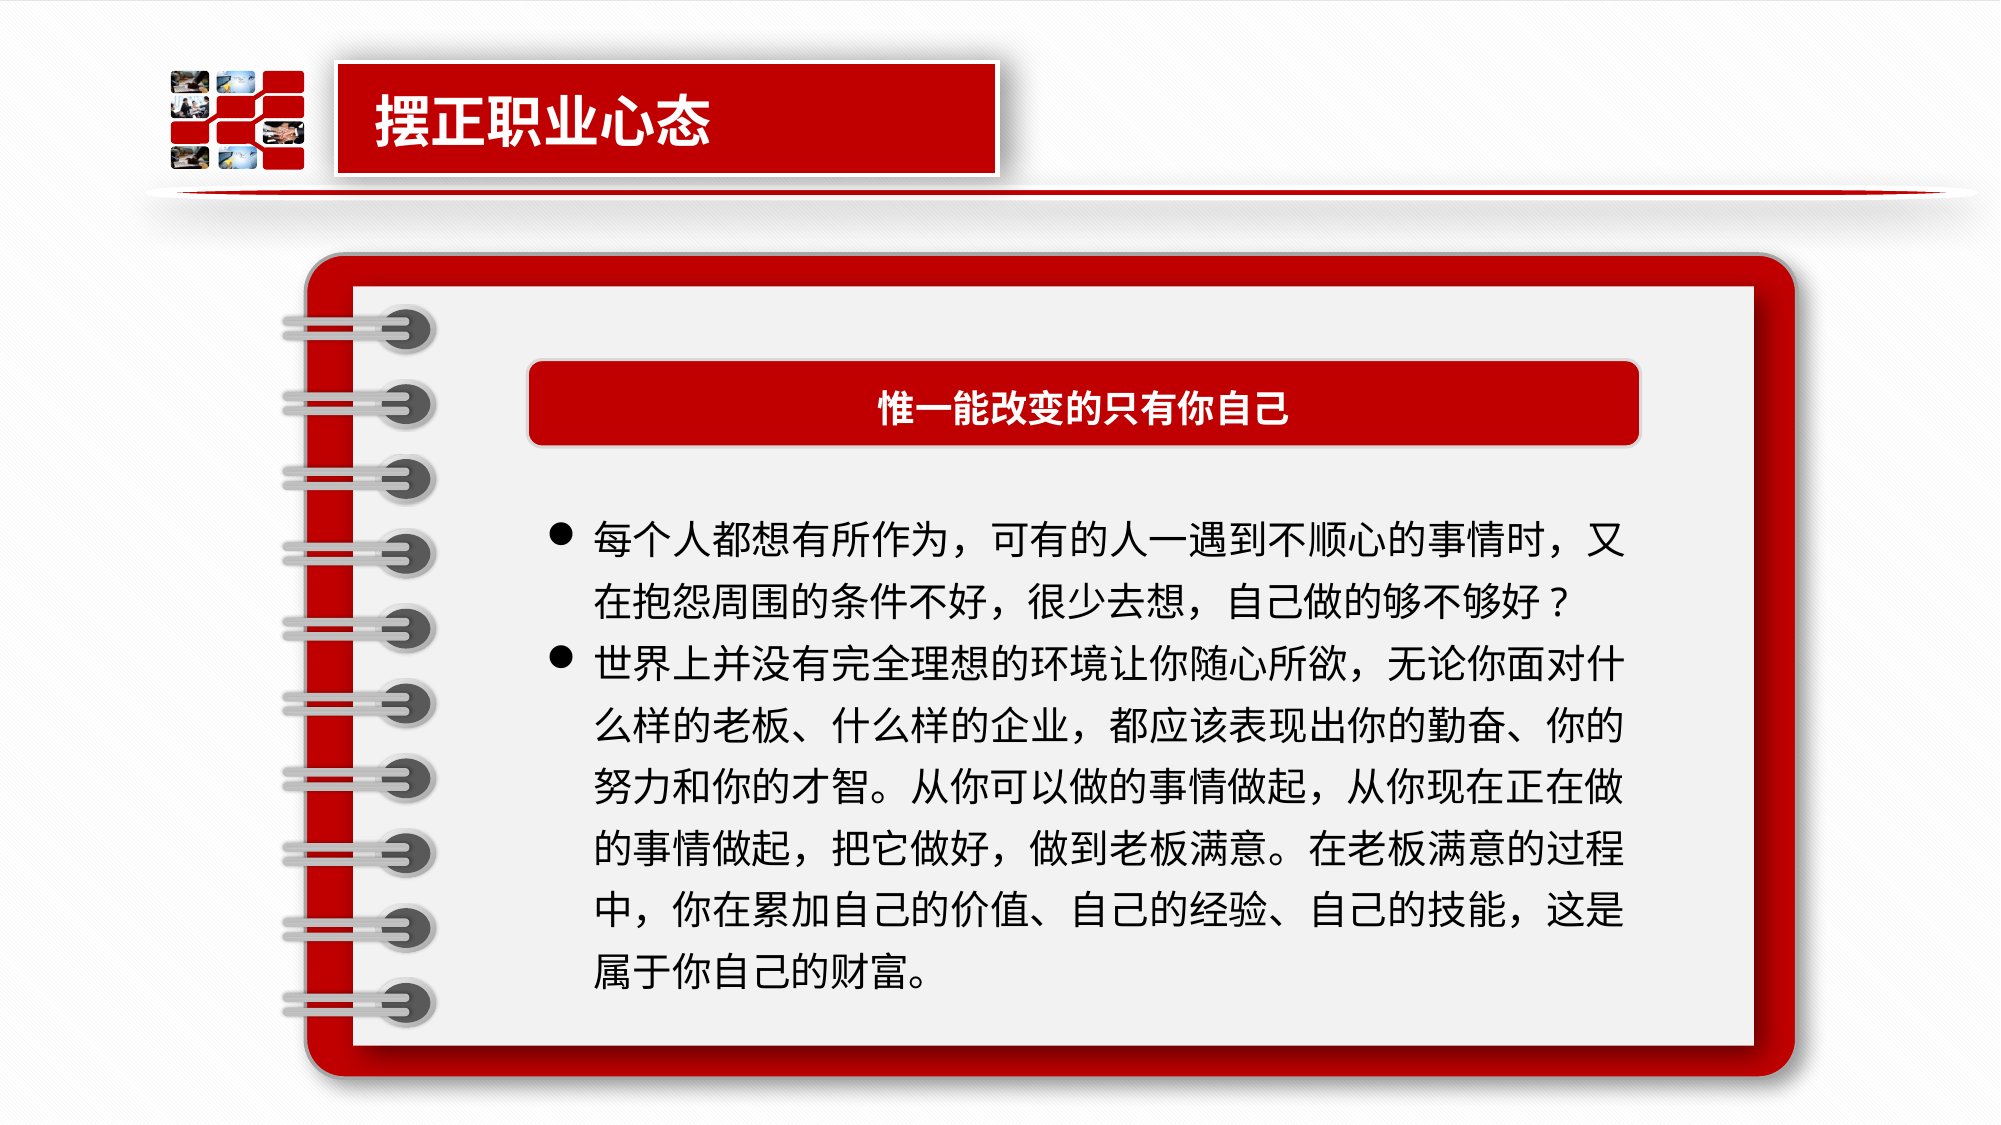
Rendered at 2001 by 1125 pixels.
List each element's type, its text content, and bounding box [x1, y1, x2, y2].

text_box 每个人都想有所作为，可有的人一遇到不顺心的事情时，又在抱怨周围的条件不好，很少去想，自己做的够不够好? 世界上并没有完全理想的环境让你随心所欲，无论你面对什么样的老板、什么样的企业，都应该表现出你的勤奋、你的努力和你的才智。从你可以做的事情做起，从你现在正在做的事情做起，把它做好，做到老板满意。在老板满意的过程中，你在累加自己的价值、自己的经验、自己的技能，这是属于你自己的财富。 [1453, 493, 1641, 1003]
picture [262, 121, 305, 144]
text_box 每个人都想有所作为，可有的人一遇到不顺心的事情时，又在抱怨周围的条件不好，很少去想，自己做的够不够好? 世界上并没有完全理想的环境让你随心所欲，无论你面对什么样的老板、什么样的企业，都应该表现出你的勤奋、你的努力和你的才智。从你可以做的事情做起，从你现在正在做的事情做起，把它做好，做到老板满意。在老板满意的过程中，你在累加自己的价值、自己的经验、自己的技能，这是属于你自己的财富。 [531, 493, 628, 1003]
picture [216, 70, 256, 94]
picture [218, 146, 257, 169]
text_box [336, 62, 628, 176]
picture [170, 95, 210, 119]
picture [170, 70, 210, 94]
picture [170, 146, 210, 169]
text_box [628, 0, 1453, 1125]
text_box 惟一能改变的只有你自己 [1453, 358, 1642, 449]
text_box 惟一能改变的只有你自己 [526, 358, 628, 449]
text_box 摆正职业心态 [359, 79, 628, 162]
